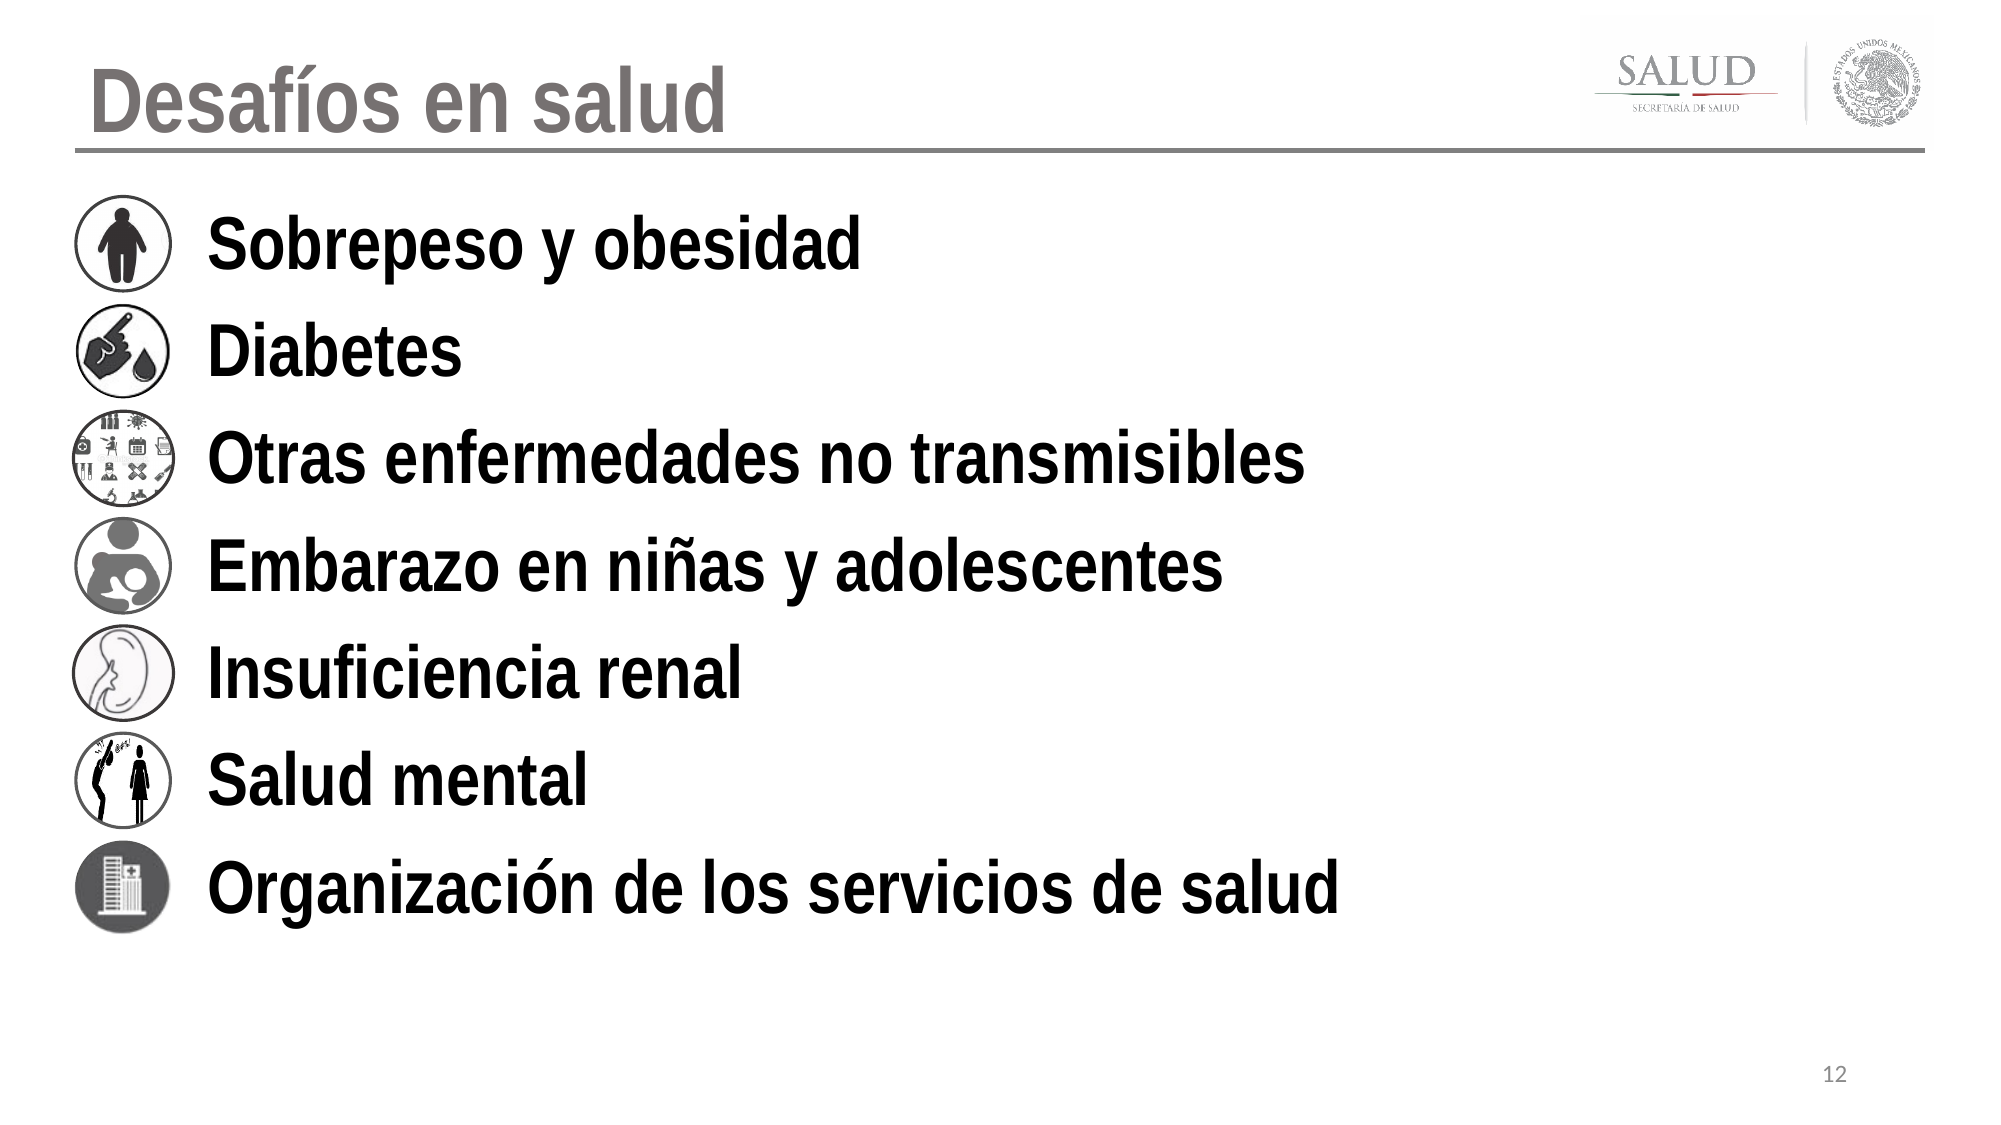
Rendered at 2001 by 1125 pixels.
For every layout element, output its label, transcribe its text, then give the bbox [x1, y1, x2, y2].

picture [74, 840, 172, 935]
picture [75, 733, 171, 828]
text_box Desafíos en salud [74, 48, 1186, 145]
picture [75, 518, 171, 613]
picture [75, 196, 171, 291]
picture [75, 303, 171, 399]
picture [73, 625, 174, 721]
picture [1580, 15, 1934, 151]
text_box Sobrepeso y obesidad Diabetes Otras enfermedades no transmisibles Embarazo en niñas y adolescentes Insuficiencia renal Salud mental Organización de los servicios de salud [74, 177, 1934, 998]
picture [73, 411, 174, 506]
slide_number 12 [1412, 1042, 1863, 1103]
